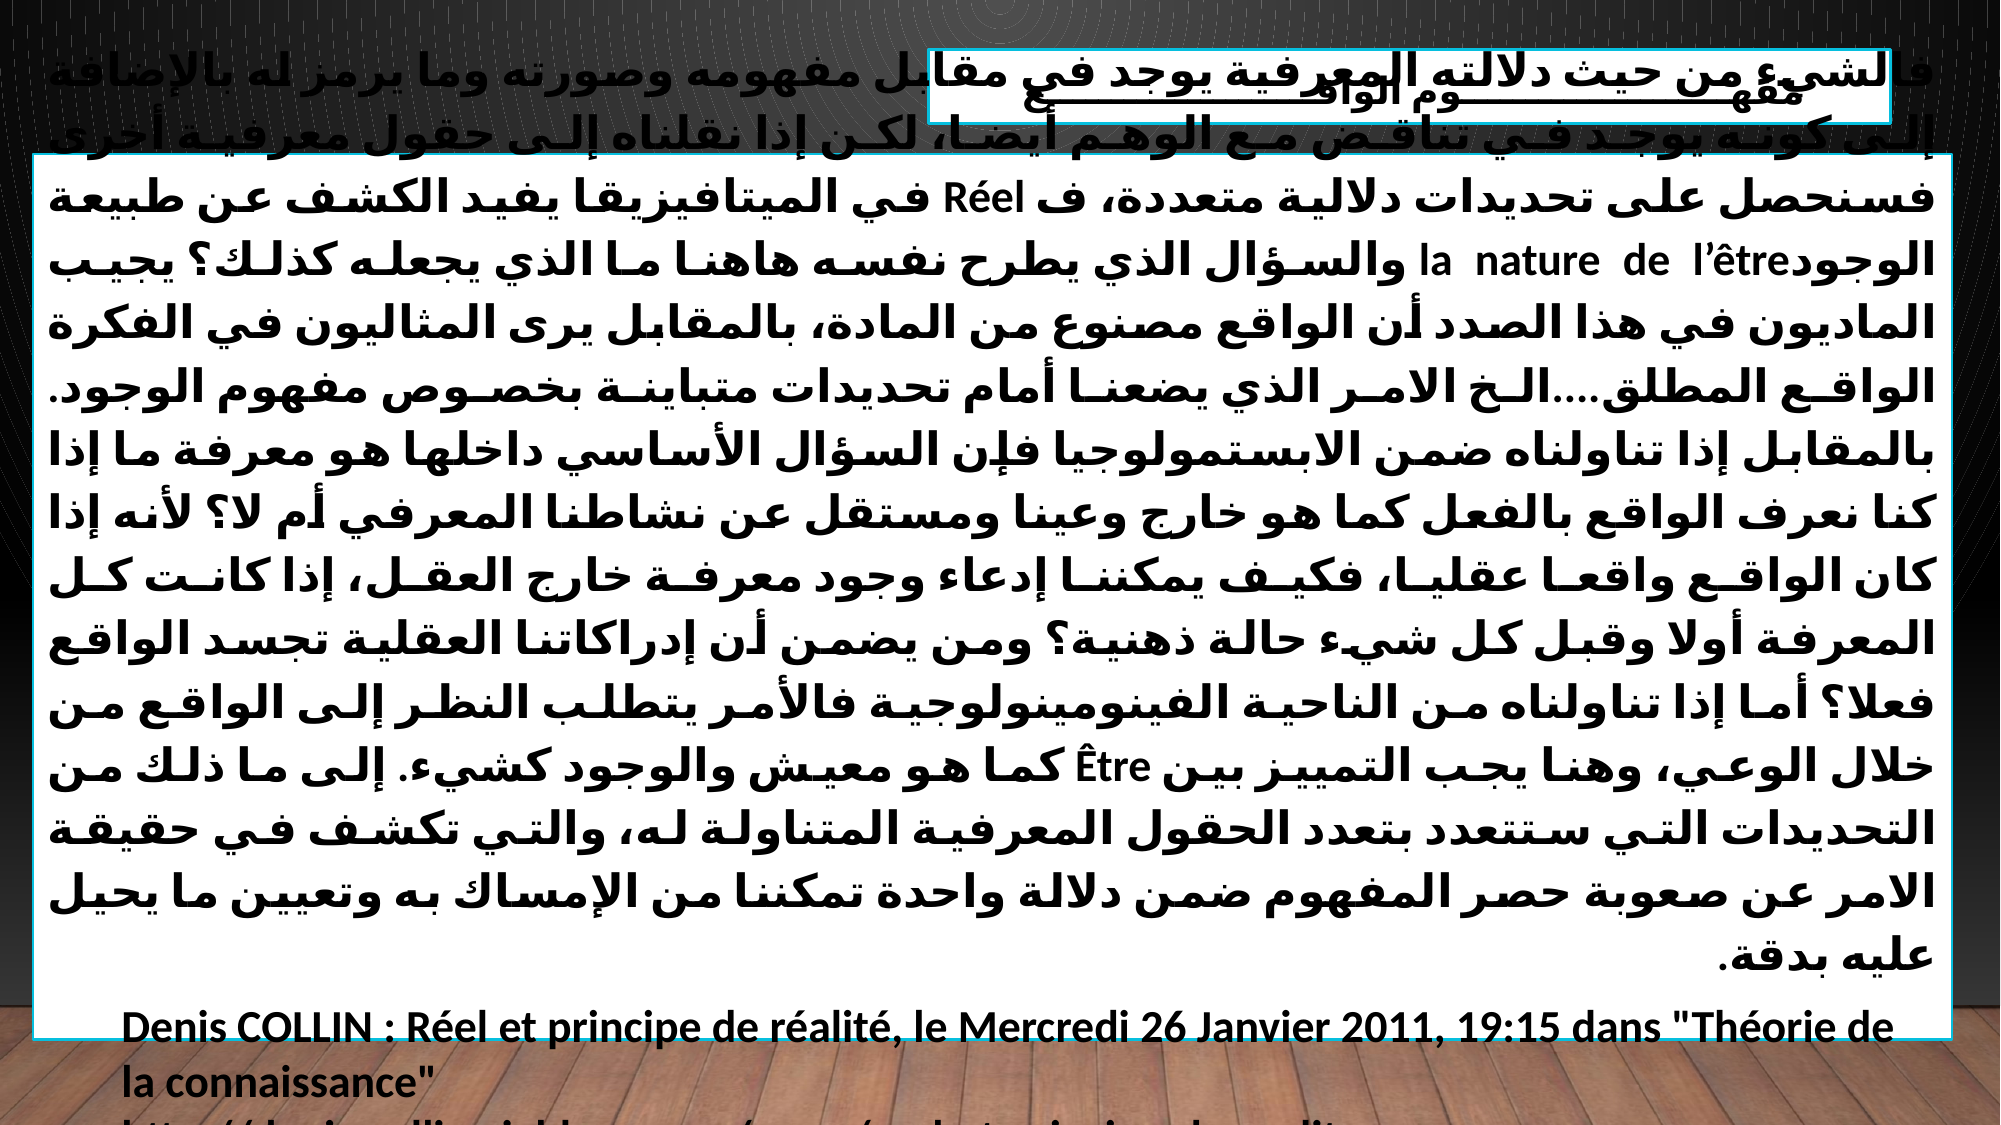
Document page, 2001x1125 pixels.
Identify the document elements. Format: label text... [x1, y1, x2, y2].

picture [0, 1005, 2000, 1125]
text_box فالشيء من حيث دلالته المعرفية يوجد في مقابل مفهومه وصورته وما يرمز له بالإضافة إلى كونه يوجد في تناقض مع الوهم أيضا، لكن إذا نقلناه إلى حقول معرفية أخرى فسنحصل على تحديدات دلالية متعددة، ف Réel في الميتافيزيقا يفيد الكشف عن طبيعة الوجودla nature de l’être والسؤال الذي يطرح نفسه هاهنا ما الذي يجعله كذلك؟ يجيب الماديون في هذا الصدد أن الواقع مصنوع من المادة، بالمقابل يرى المثاليون في الفكرة الواقع المطلق....الخ الامر الذي يضعنا أمام تحديدات متباينة بخصوص مفهوم الوجود. بالمقابل إذا تناولناه ضمن الابستمولوجيا فإن السؤال الأساسي داخلها هو معرفة ما إذا كنا نعرف الواقع بالفعل كما هو خارج وعينا ومستقل عن نشاطنا المعرفي أم لا؟ لأنه إذا كان الواقع واقعا عقليا، فكيف يمكننا إدعاء وجود معرفة خارج العقل، إذا كانت كل المعرفة أولا وقبل كل شيء حالة ذهنية؟ ومن يضمن أن إدراكاتنا العقلية تجسد الواقع فعلا؟ أما إذا تناولناه من الناحية الفينومينولوجية فالأمر يتطلب النظر إلى الواقع من خلال الوعي، وهنا يجب التمييز بين Être كما هو معيش والوجود كشيء. إلى ما ذلك من التحديدات التي ستتعدد بتعدد الحقول المعرفية المتناولة له، والتي تكشف في حقيقة الامر عن صعوبة حصر المفهوم ضمن دلالة واحدة تمكننا من الإمساك به وتعيين ما يحيل عليه بدقة. Denis COLLIN : Réel et principe de réalité, le Mercredi 26 Janvier 2011, 19:15 dans "Théorie de la connaissance" http://denis-collin.viabloga.com/news/reel-et-principe-de-realite [32, 153, 1953, 1041]
text_box مفهـــــــــــــــــــــوم الواقـــــــــــــــــــــع [927, 48, 1892, 125]
